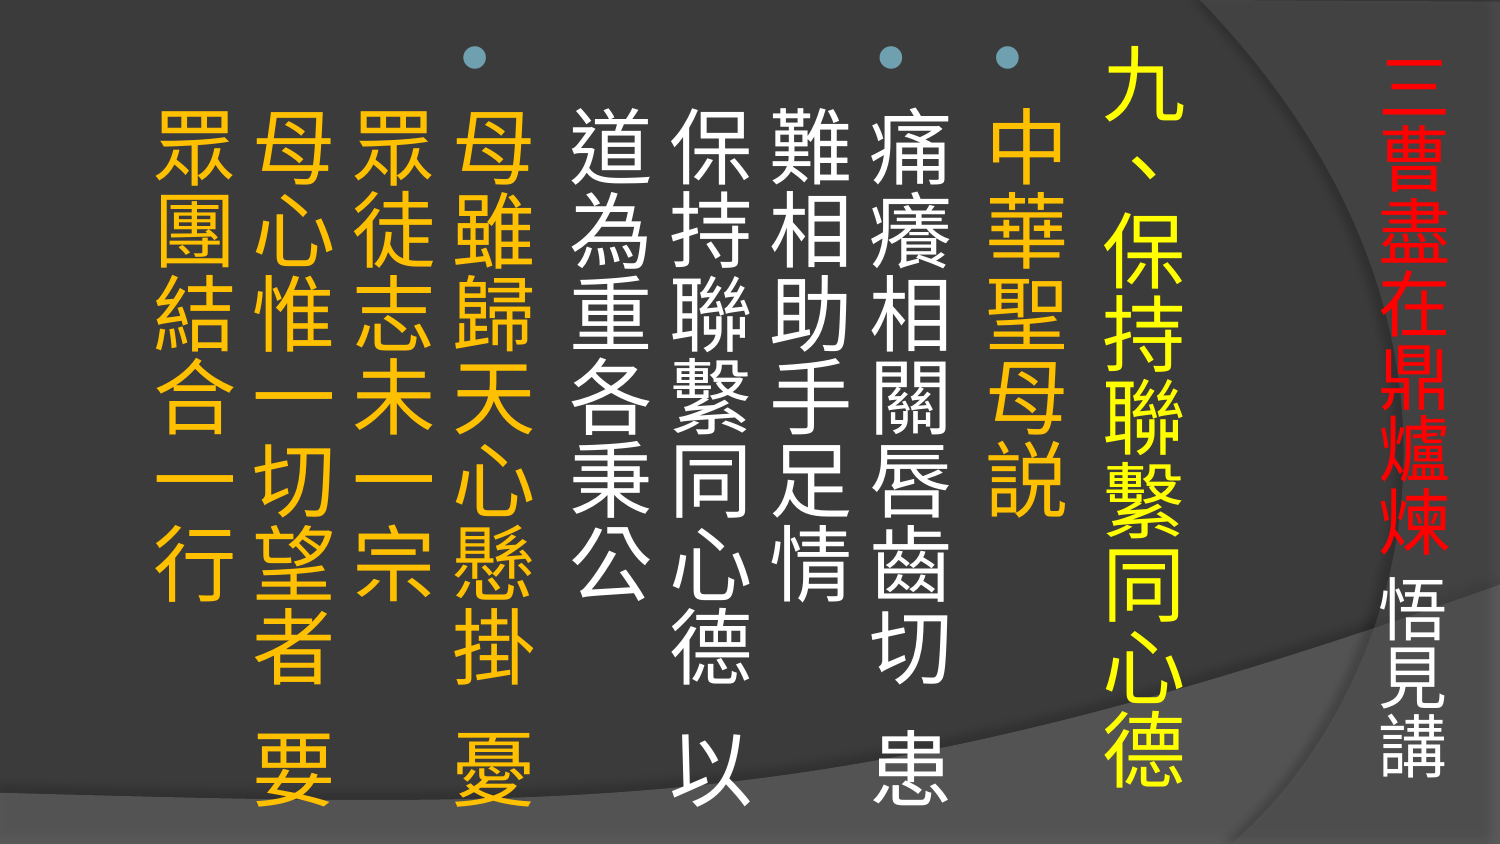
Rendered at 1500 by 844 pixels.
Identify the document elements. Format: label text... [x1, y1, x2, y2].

list 九、保持聯繫同心德 中華聖母説 痛癢相關唇齒切 患難相助手足情 保持聯繫同心德 以道為重各秉公 母雖歸天心懸掛 憂眾徒志未一宗 母心惟一切望者 要眾團結合一行 [29, 21, 1353, 825]
title 三曹盡在鼎爐煉 悟見講 [1352, 20, 1473, 812]
